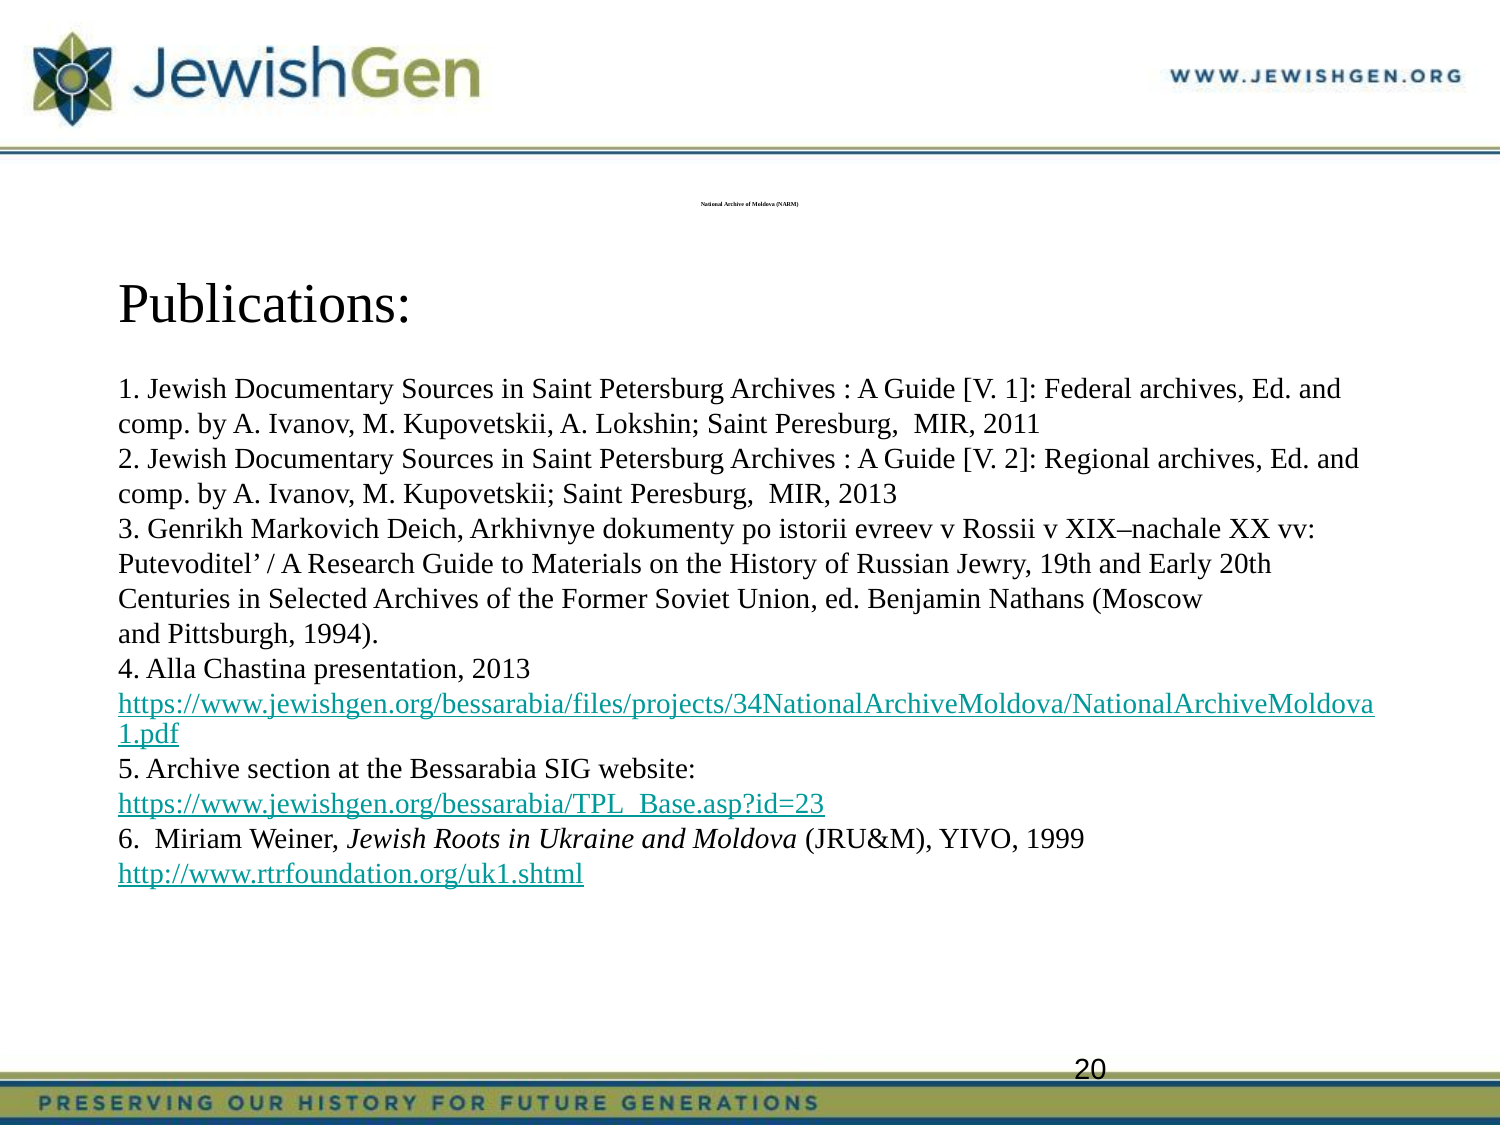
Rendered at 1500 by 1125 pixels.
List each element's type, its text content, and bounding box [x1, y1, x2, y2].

list Publications: 1. Jewish Documentary Sources in Saint Petersburg Archives : A Guide [V. 1]: Federal archives, Ed. and comp. by A. Ivanov, M. Kupovetskii, A. Lokshin; Saint Peresburg, MIR, 2011 2. Jewish Documentary Sources in Saint Petersburg Archives : A Guide [V. 2]: Regional archives, Ed. and comp. by A. Ivanov, M. Kupovetskii; Saint Peresburg, MIR, 2013 3. Genrikh Markovich Deich, Arkhivnye dokumenty po istorii evreev v Rossii v XIX–nachale XX vv: Putevoditel’ / A Research Guide to Materials on the History of Russian Jewry, 19th and Early 20th Centuries in Selected Archives of the Former Soviet Union, ed. Benjamin Nathans (Moscow and Pittsburgh, 1994). 4. Alla Chastina presentation, 2013 https://www.jewishgen.org/bessarabia/files/projects/34NationalArchiveMoldova/NationalArchiveMoldova1.pdf 5. Archive section at the Bessarabia SIG website: https://www.jewishgen.org/bessarabia/TPL_Base.asp?id=23 6. Miriam Weiner, Jewish Roots in Ukraine and Moldova (JRU&M), YIVO, 1999 http://www.rtrfoundation.org/uk1.shtml [103, 251, 1397, 901]
title National Archive of Moldova (NARM) [103, 185, 1397, 223]
picture [0, 0, 1500, 1125]
slide_number 20 [1059, 1042, 1397, 1103]
